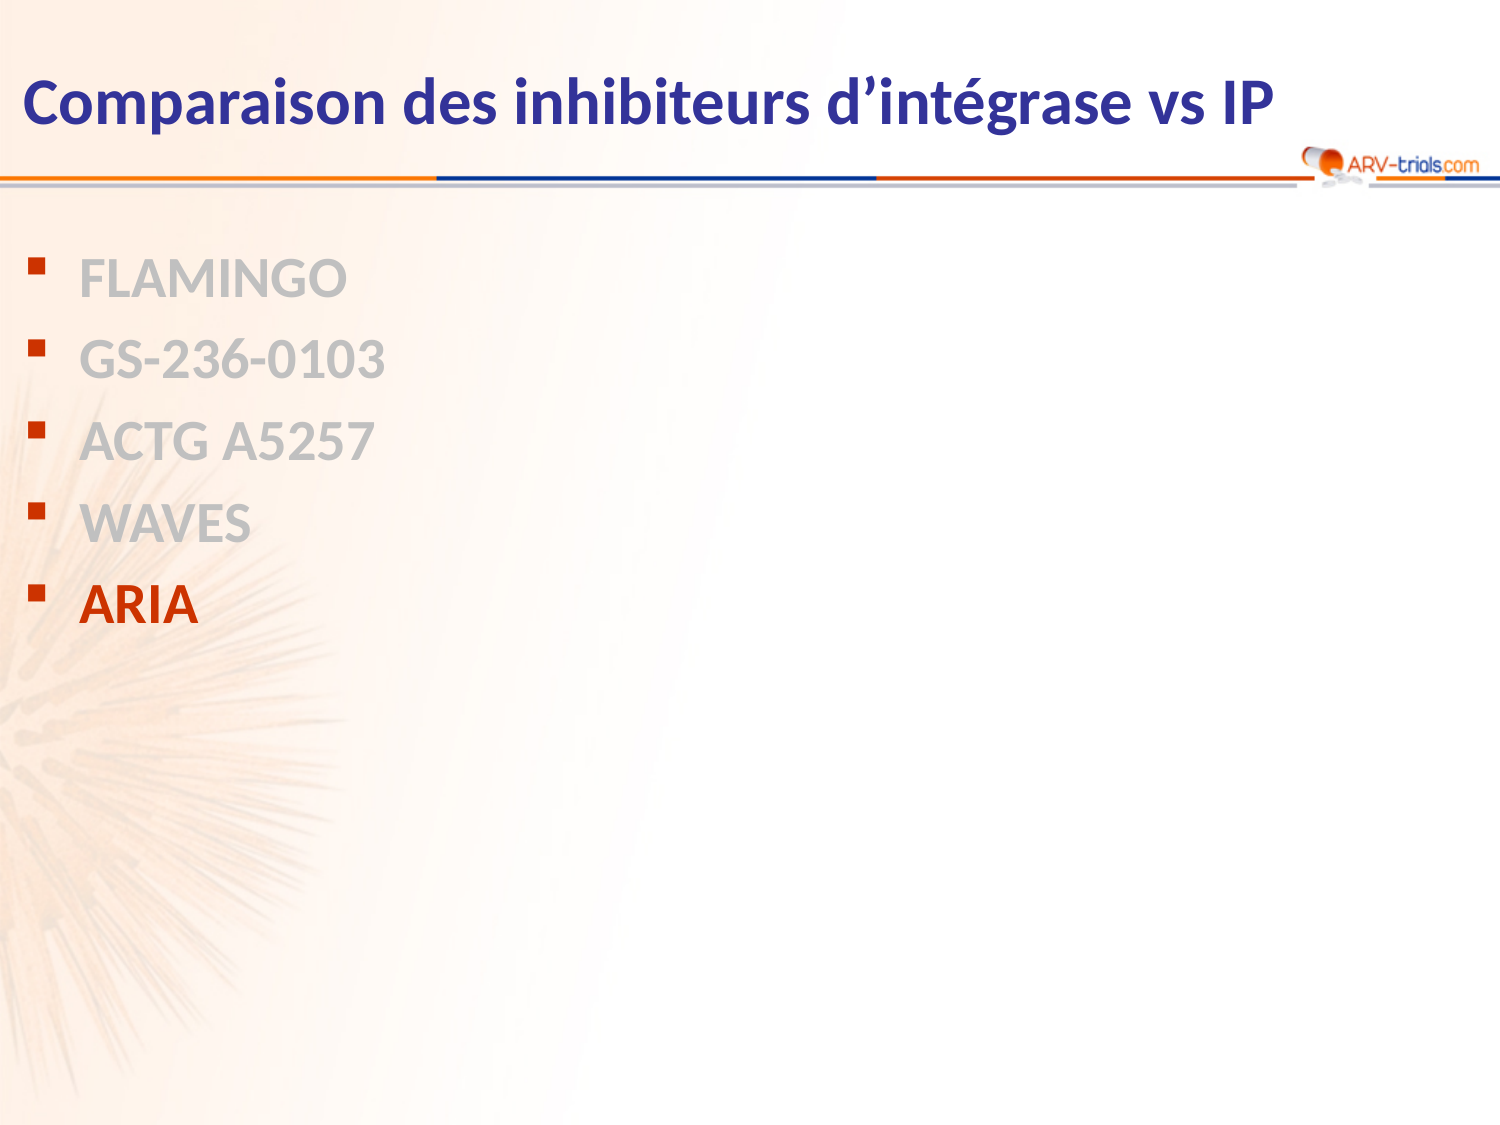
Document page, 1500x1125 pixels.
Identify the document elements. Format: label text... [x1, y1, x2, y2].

title Comparaison des inhibiteurs d’intégrase vs IP [8, 6, 1353, 190]
list FLAMINGO GS-236-0103 ACTG A5257 WAVES ARIA [8, 230, 1489, 1102]
picture [0, 0, 1500, 1125]
